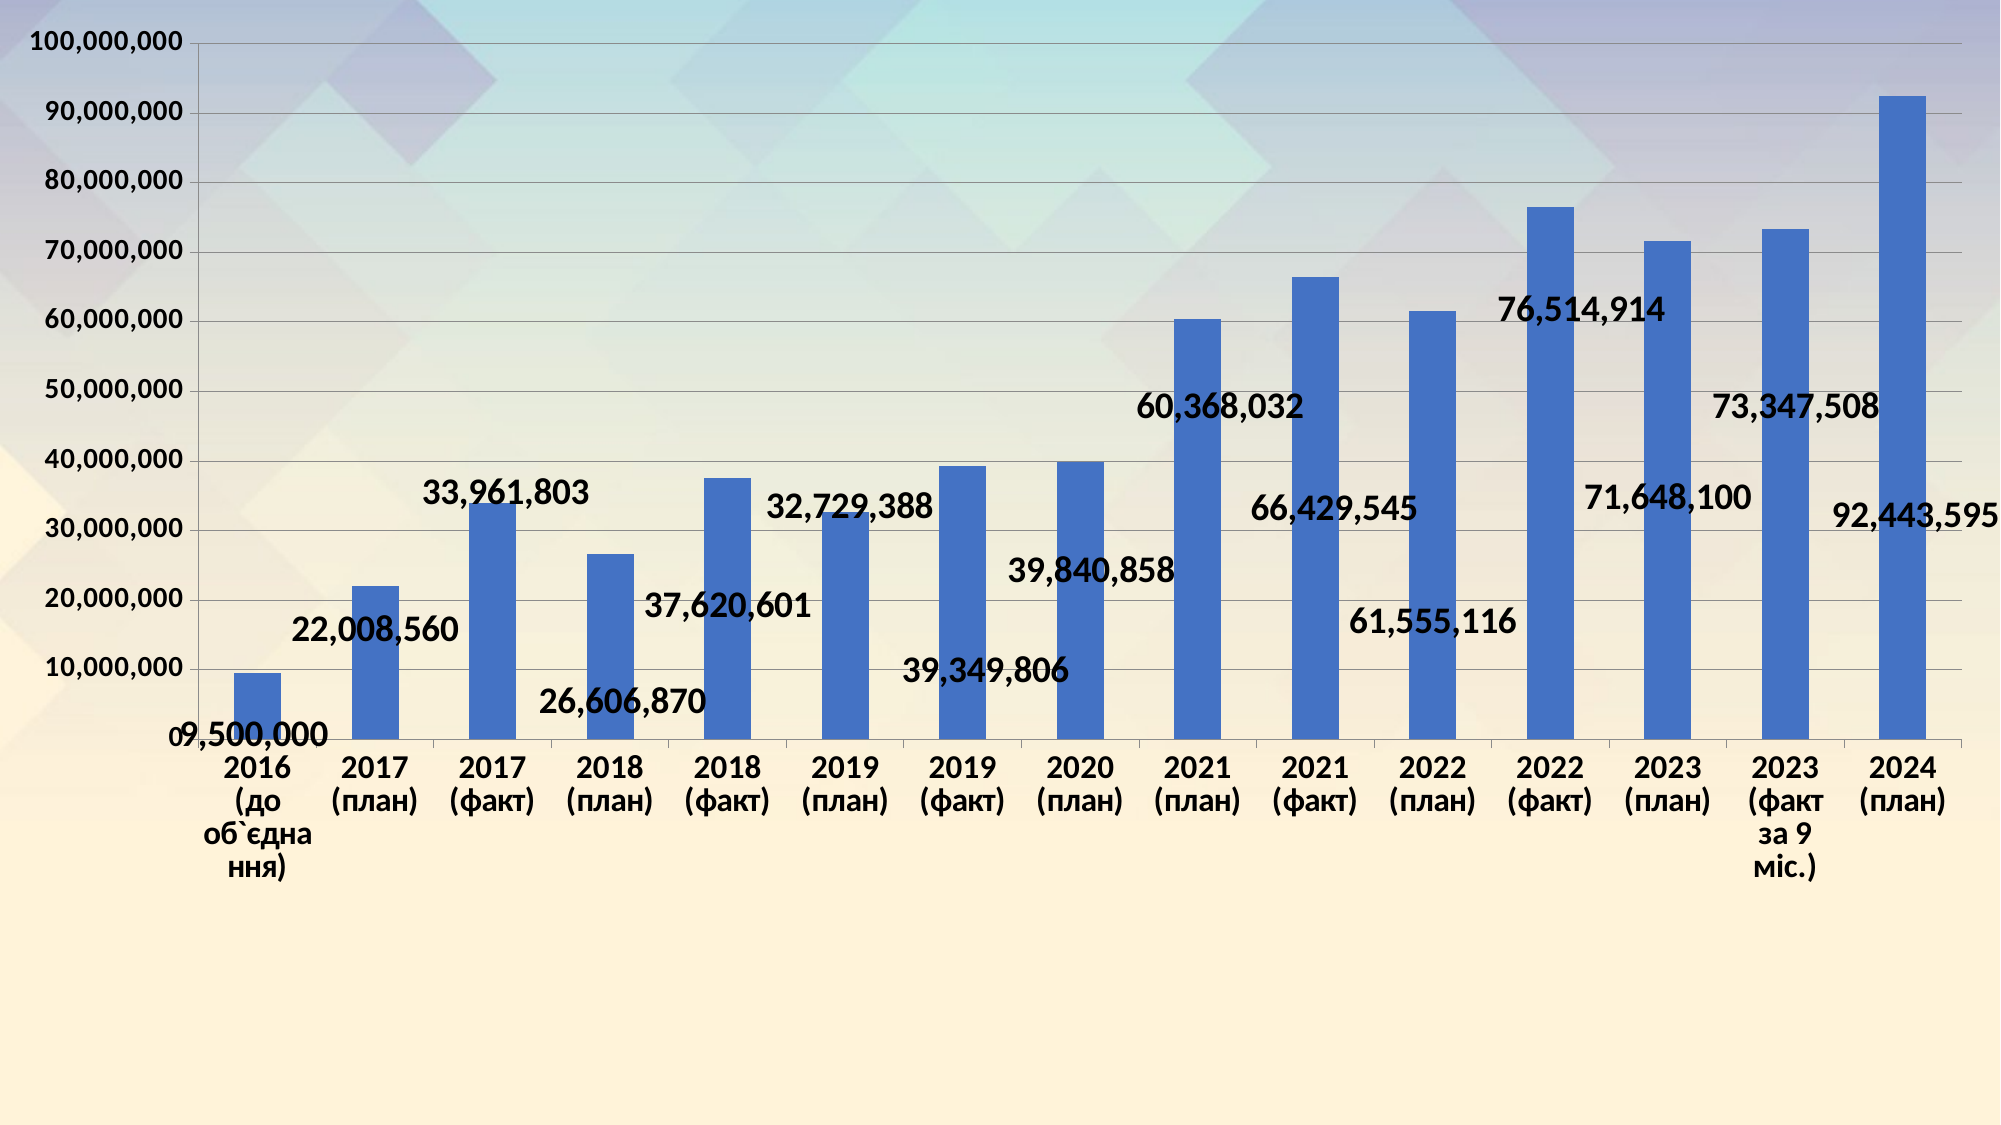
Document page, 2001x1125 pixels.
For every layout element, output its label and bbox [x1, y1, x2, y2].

picture [0, 0, 2001, 1125]
chart [21, 10, 2000, 1083]
